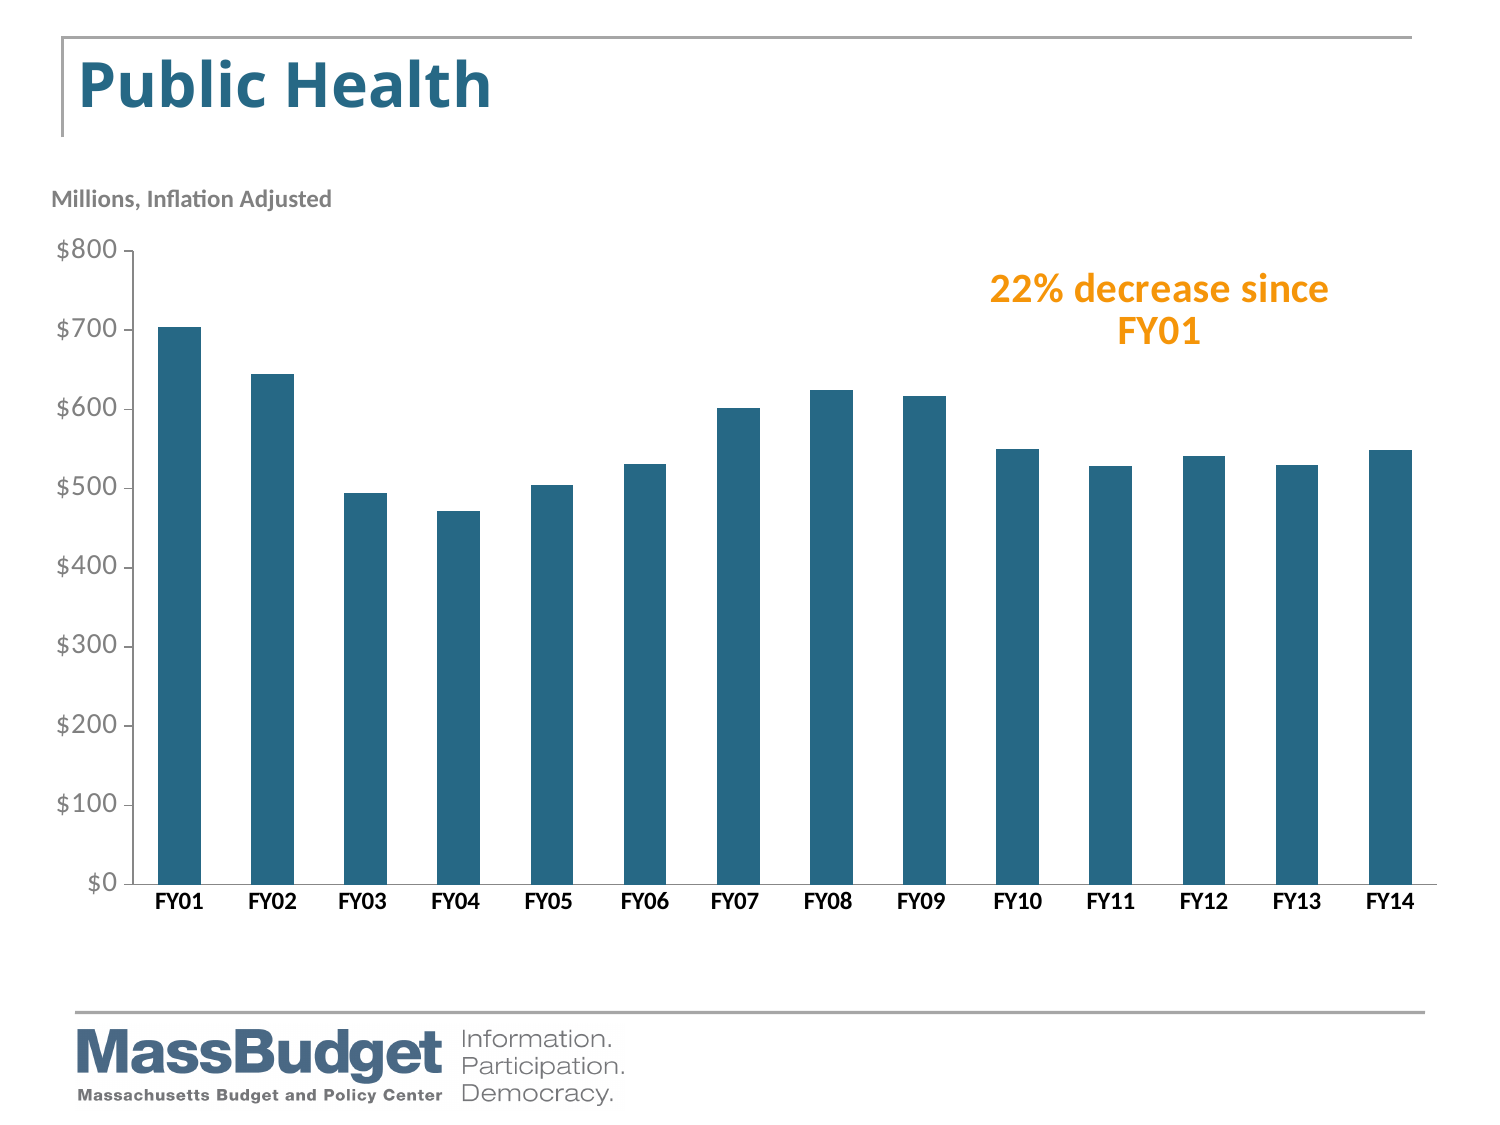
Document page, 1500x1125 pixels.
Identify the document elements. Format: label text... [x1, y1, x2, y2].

picture [75, 1023, 625, 1111]
title Public Health [62, 37, 1413, 225]
chart [0, 227, 1451, 927]
text_box Millions, Inflation Adjusted [34, 174, 350, 226]
